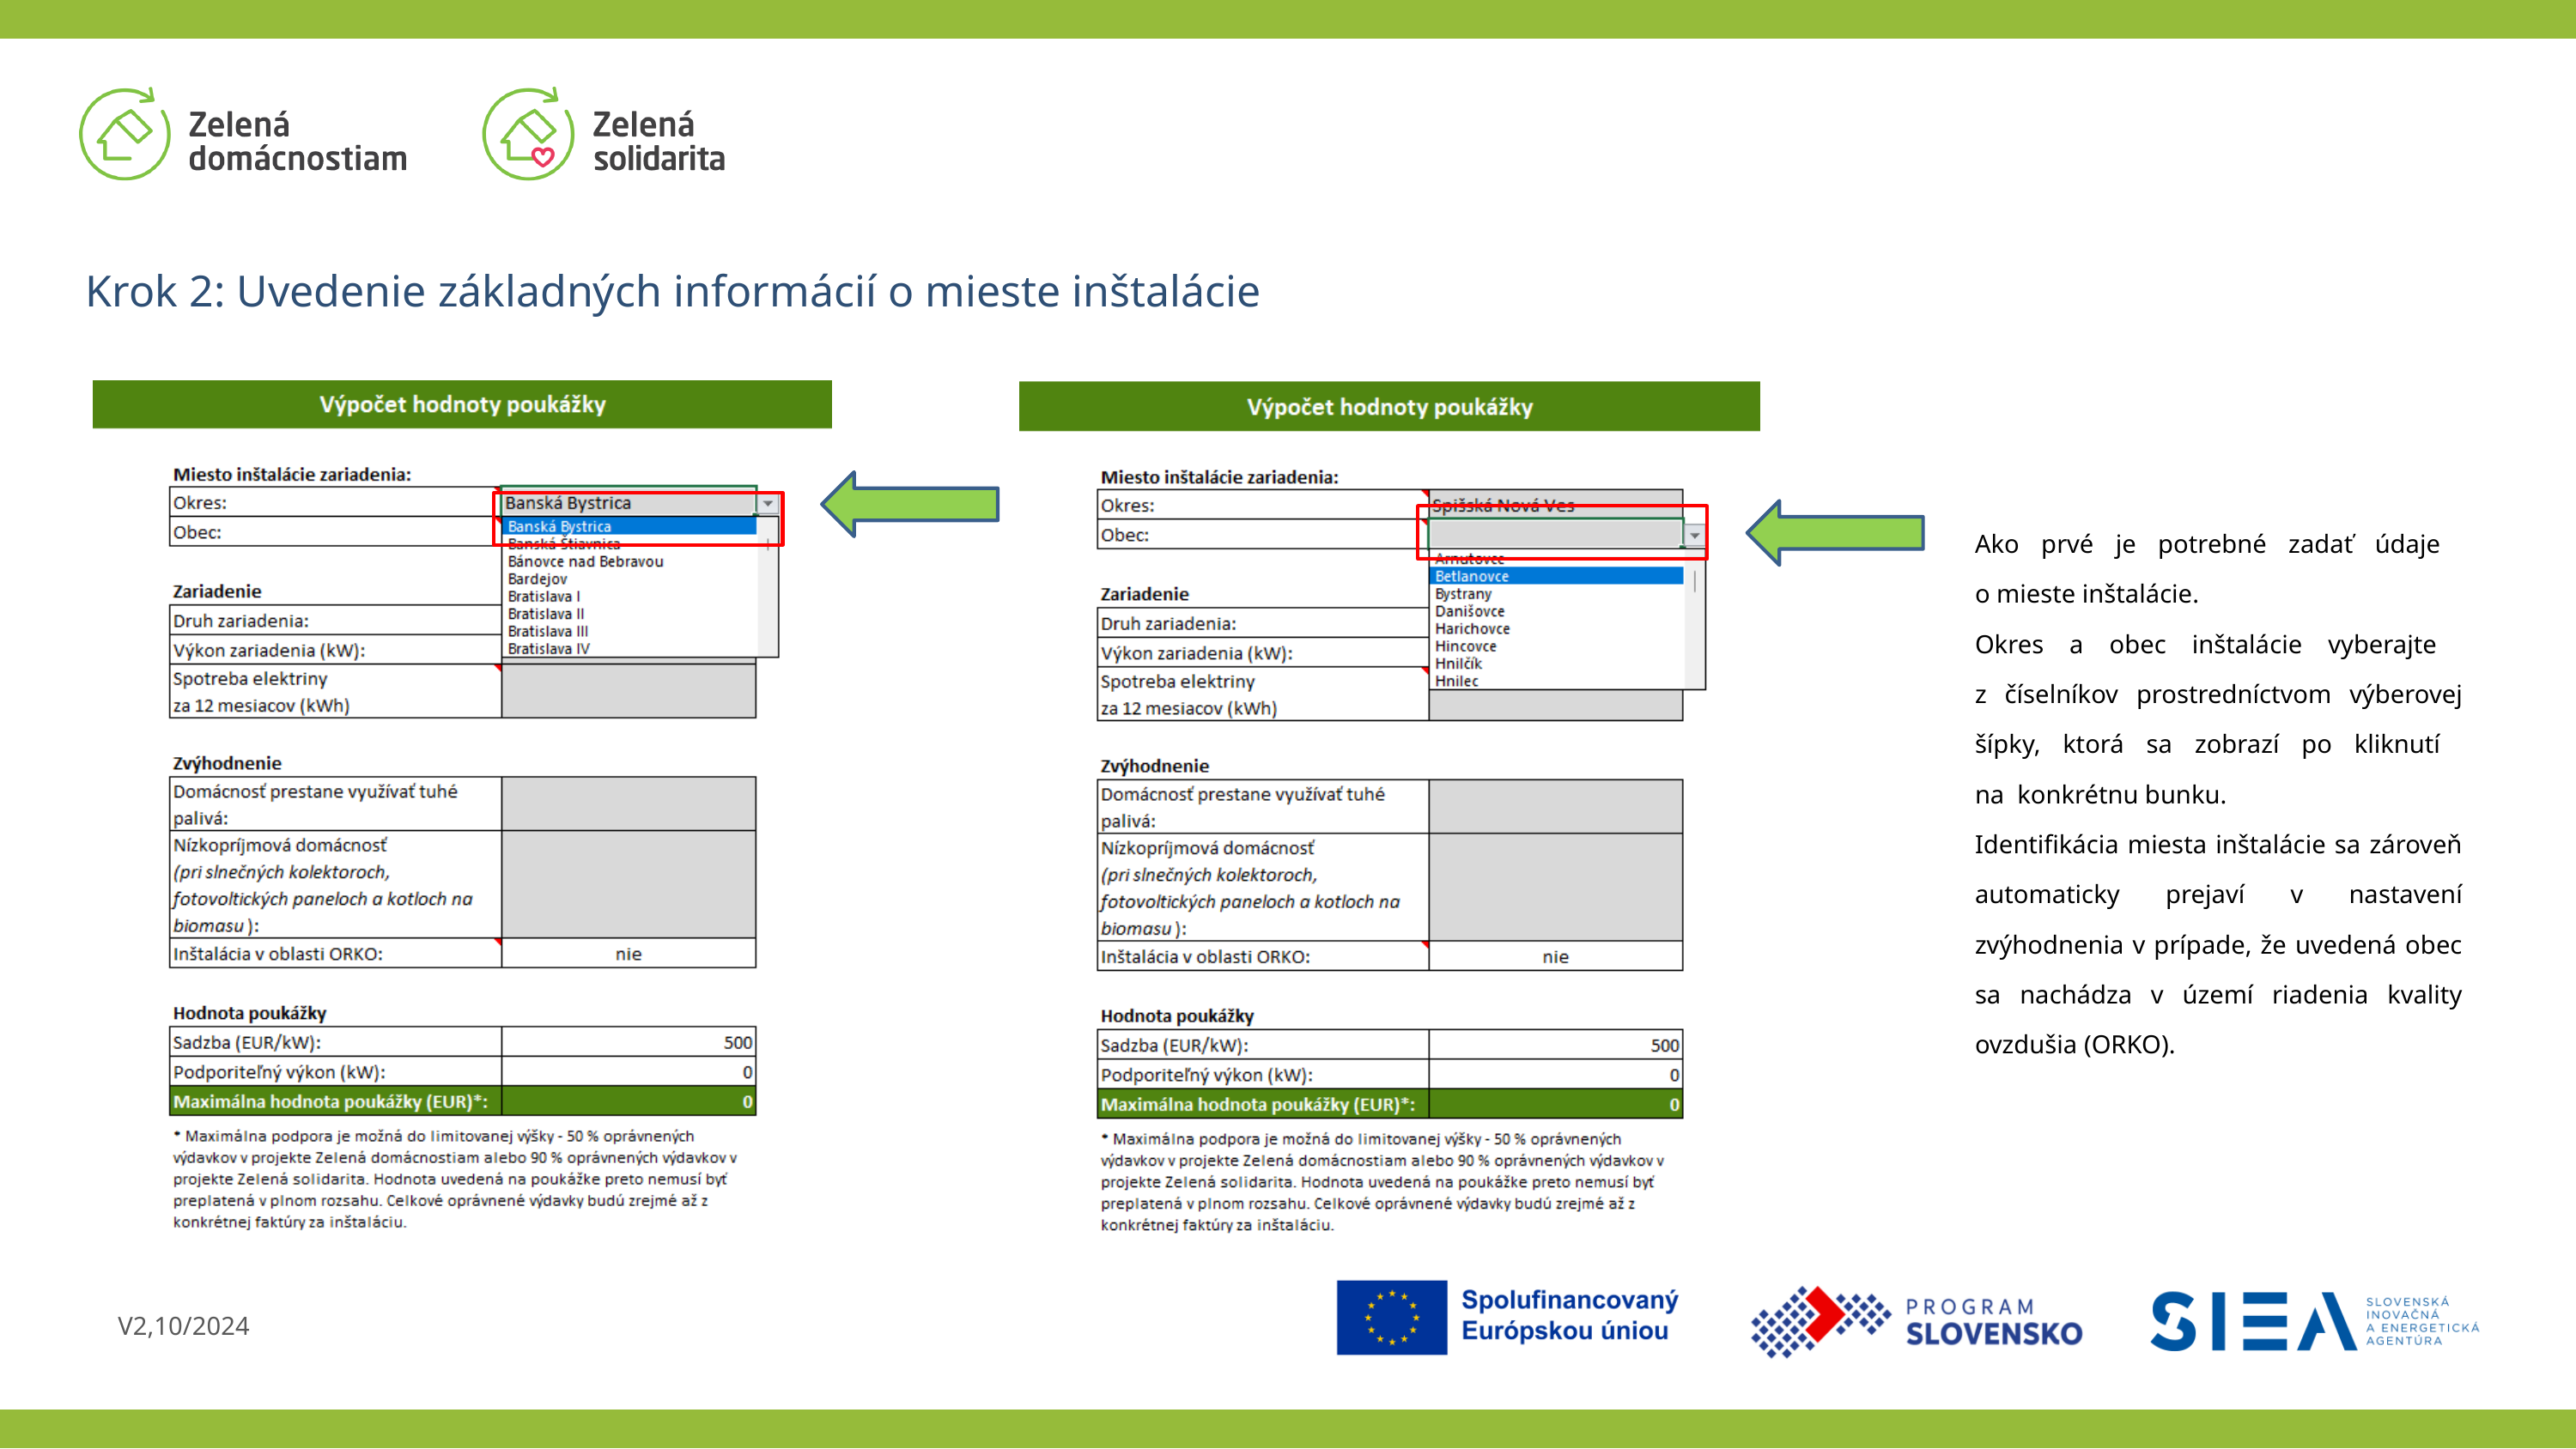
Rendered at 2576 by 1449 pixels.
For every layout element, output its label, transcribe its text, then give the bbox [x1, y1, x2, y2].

text_box V2,10/2024 [118, 1289, 360, 1340]
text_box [0, 0, 2576, 39]
picture [1018, 380, 2576, 1385]
text_box Ako prvé je potrebné zadať údaje o mieste inštalácie. Okres a obec inštalácie vyberajte z číselníkov prostredníctvom výberovej šípky, ktorá sa zobrazí po kliknutí na konkrétnu bunku. Identifikácia miesta inštalácie sa zároveň automaticky prejaví v nastavení zvýhodnenia v prípade, že uvedená obec sa nachádza v území riadenia kvality ovzdušia (ORKO). [1975, 507, 2464, 1059]
picture [78, 86, 737, 182]
text_box [1765, 499, 1925, 567]
text_box [836, 470, 1000, 538]
text_box Krok 2: Uvedenie základných informácií o mieste inštalácie [85, 240, 1707, 316]
picture [93, 380, 832, 1246]
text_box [0, 1410, 2576, 1449]
